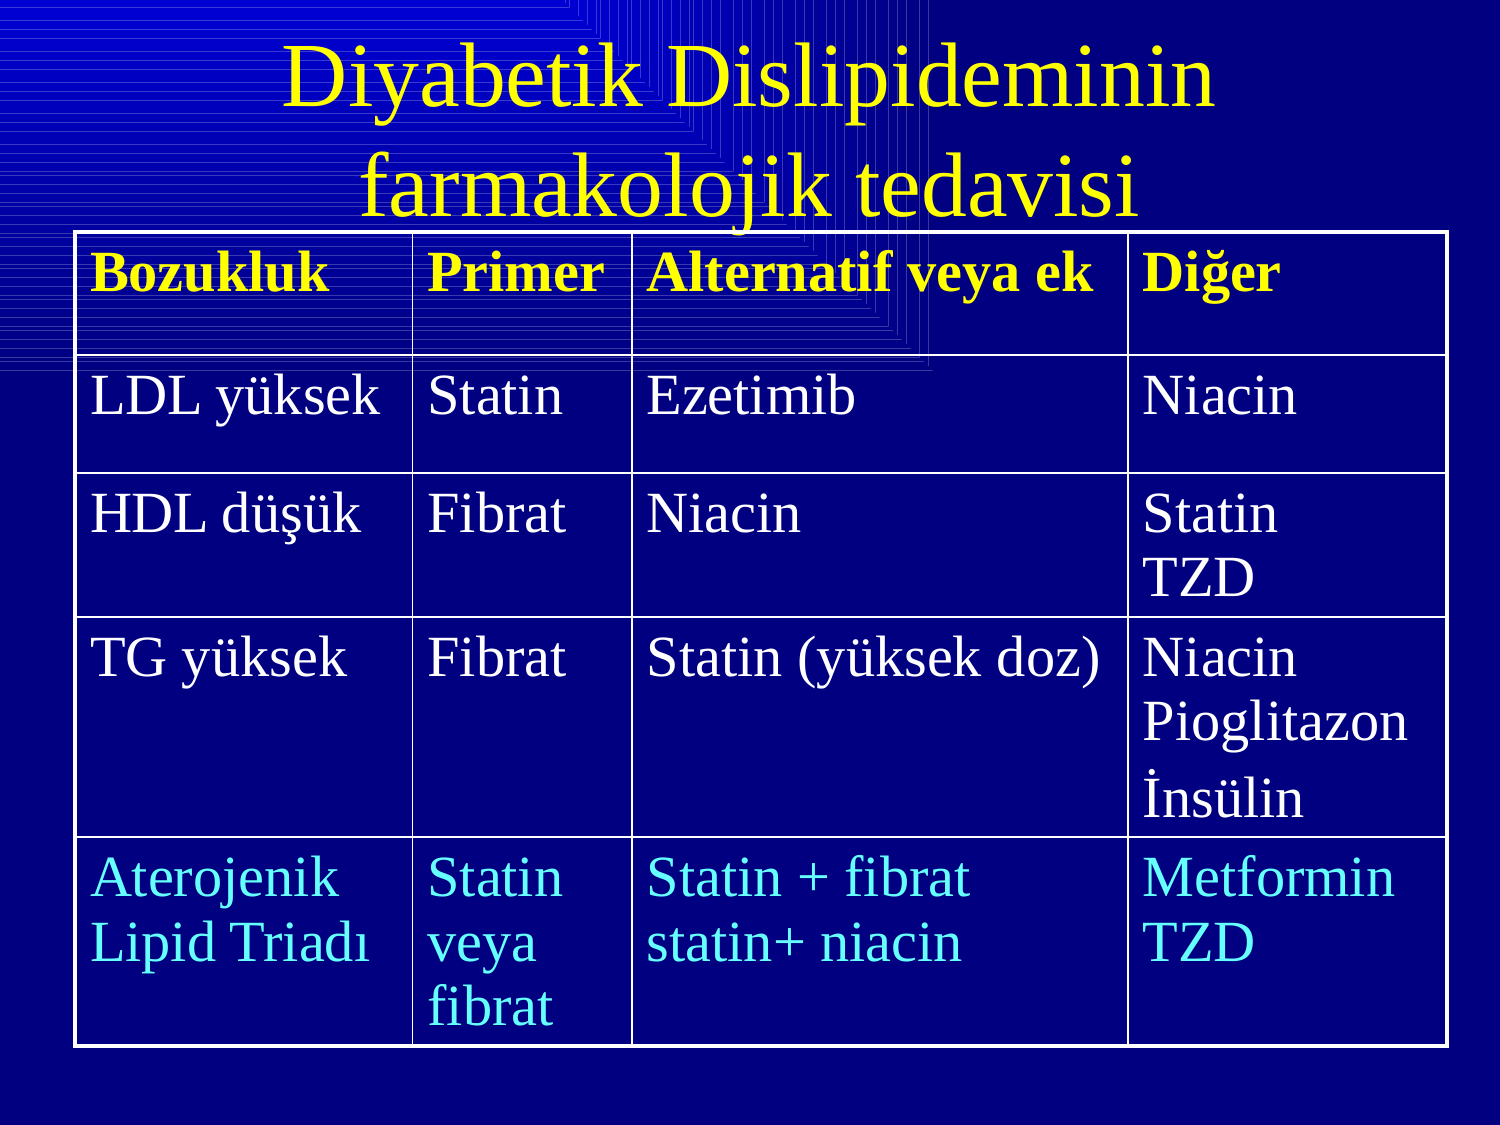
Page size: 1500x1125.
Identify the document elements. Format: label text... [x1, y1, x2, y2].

table_cell Fibrat [413, 474, 631, 616]
table_cell Metformin TZD [1129, 838, 1445, 1044]
table_cell Fibrat [413, 618, 631, 836]
table_cell Statin [413, 356, 631, 472]
table_header Primer [413, 234, 631, 354]
table_cell LDL yüksek [77, 356, 412, 472]
table_cell Statin + fibrat statin+ niacin [633, 838, 1127, 1044]
table_header Alternatif veya ek [633, 234, 1127, 354]
table_header Bozukluk [77, 234, 412, 354]
table_cell Statin TZD [1129, 474, 1445, 616]
table_cell TG yüksek [77, 618, 412, 836]
table_cell Statin (yüksek doz) [633, 618, 1127, 836]
table_cell Aterojenik Lipid Triadı [77, 838, 412, 1044]
table_cell Niacin [633, 474, 1127, 616]
table_cell HDL düşük [77, 474, 412, 616]
table_cell Niacin [1129, 356, 1445, 472]
table_cell Ezetimib [633, 356, 1127, 472]
table_cell Niacin Pioglitazon İnsülin [1129, 618, 1445, 836]
table_header Diğer [1129, 234, 1445, 354]
title Diyabetik Dislipideminin farmakolojik tedavisi [74, 30, 1426, 219]
table_cell Statin veya fibrat [413, 838, 631, 1044]
